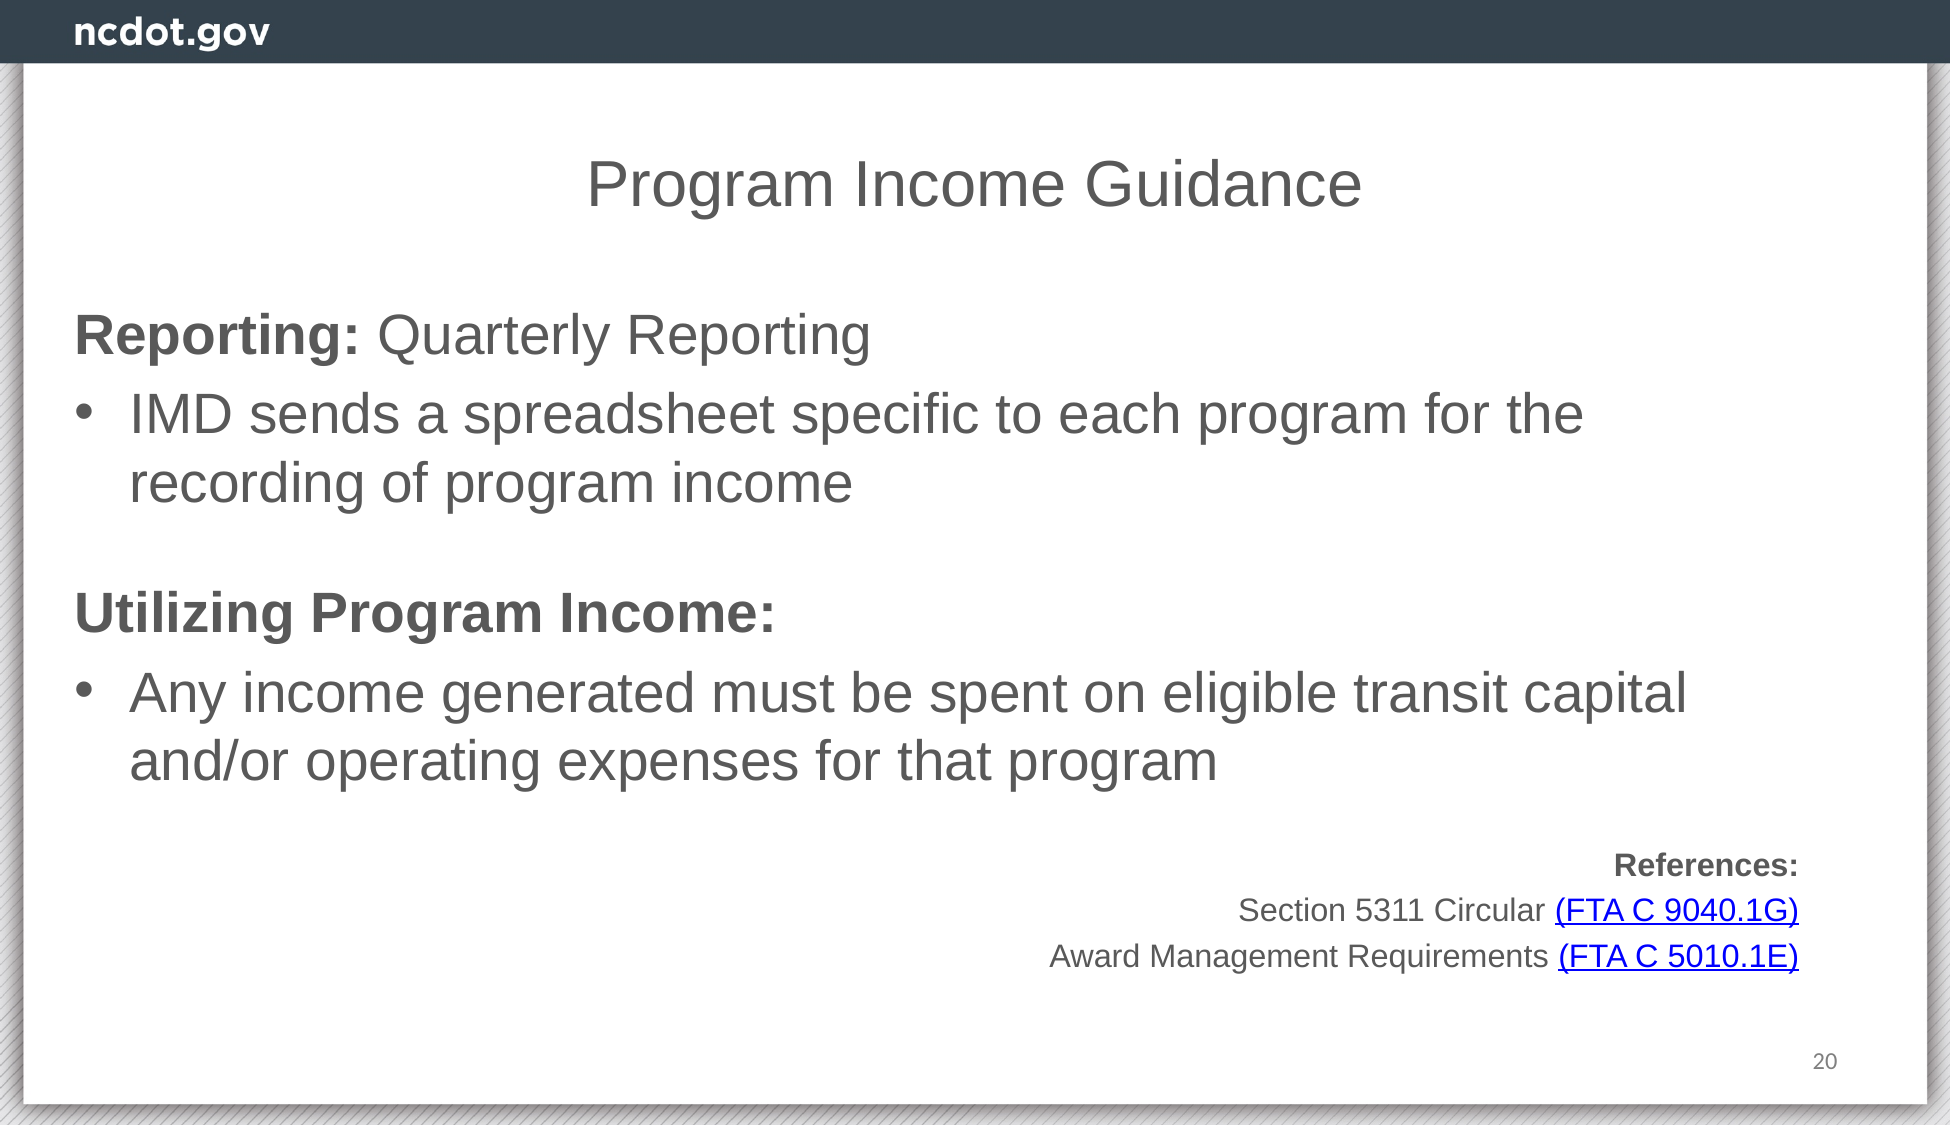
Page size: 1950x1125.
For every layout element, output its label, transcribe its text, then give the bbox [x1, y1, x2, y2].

picture [0, 0, 1950, 1125]
list Reporting: Quarterly Reporting IMD sends a spreadsheet specific to each program for the recording of program income Utilizing Program Income: Any income generated must be spent on eligible transit capital and/or operating expenses for that program References: Section 5311 Circular (FTA C 9040.1G) Award Management Requirements (FTA C 5010.1E) [59, 290, 1815, 1013]
title Program Income Guidance [22, 89, 1928, 273]
slide_number 20 [1397, 1030, 1853, 1090]
